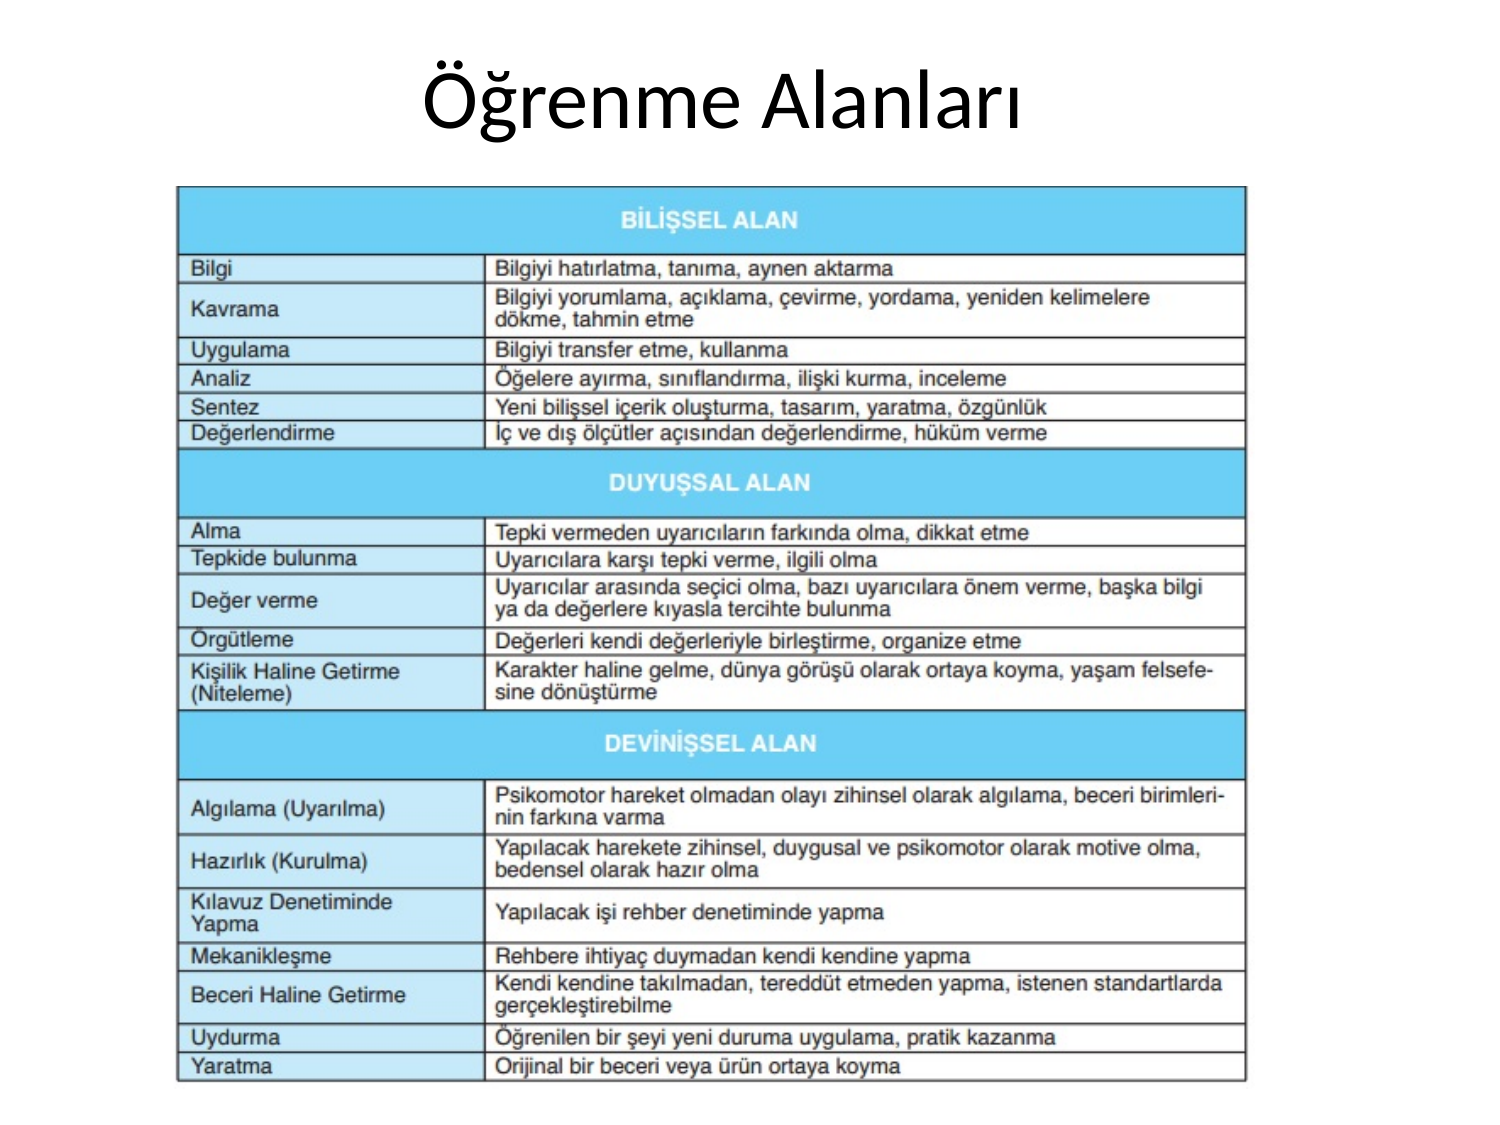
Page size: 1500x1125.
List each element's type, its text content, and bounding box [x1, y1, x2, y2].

title Öğrenme Alanları [48, 36, 1399, 154]
picture [173, 186, 1255, 1089]
